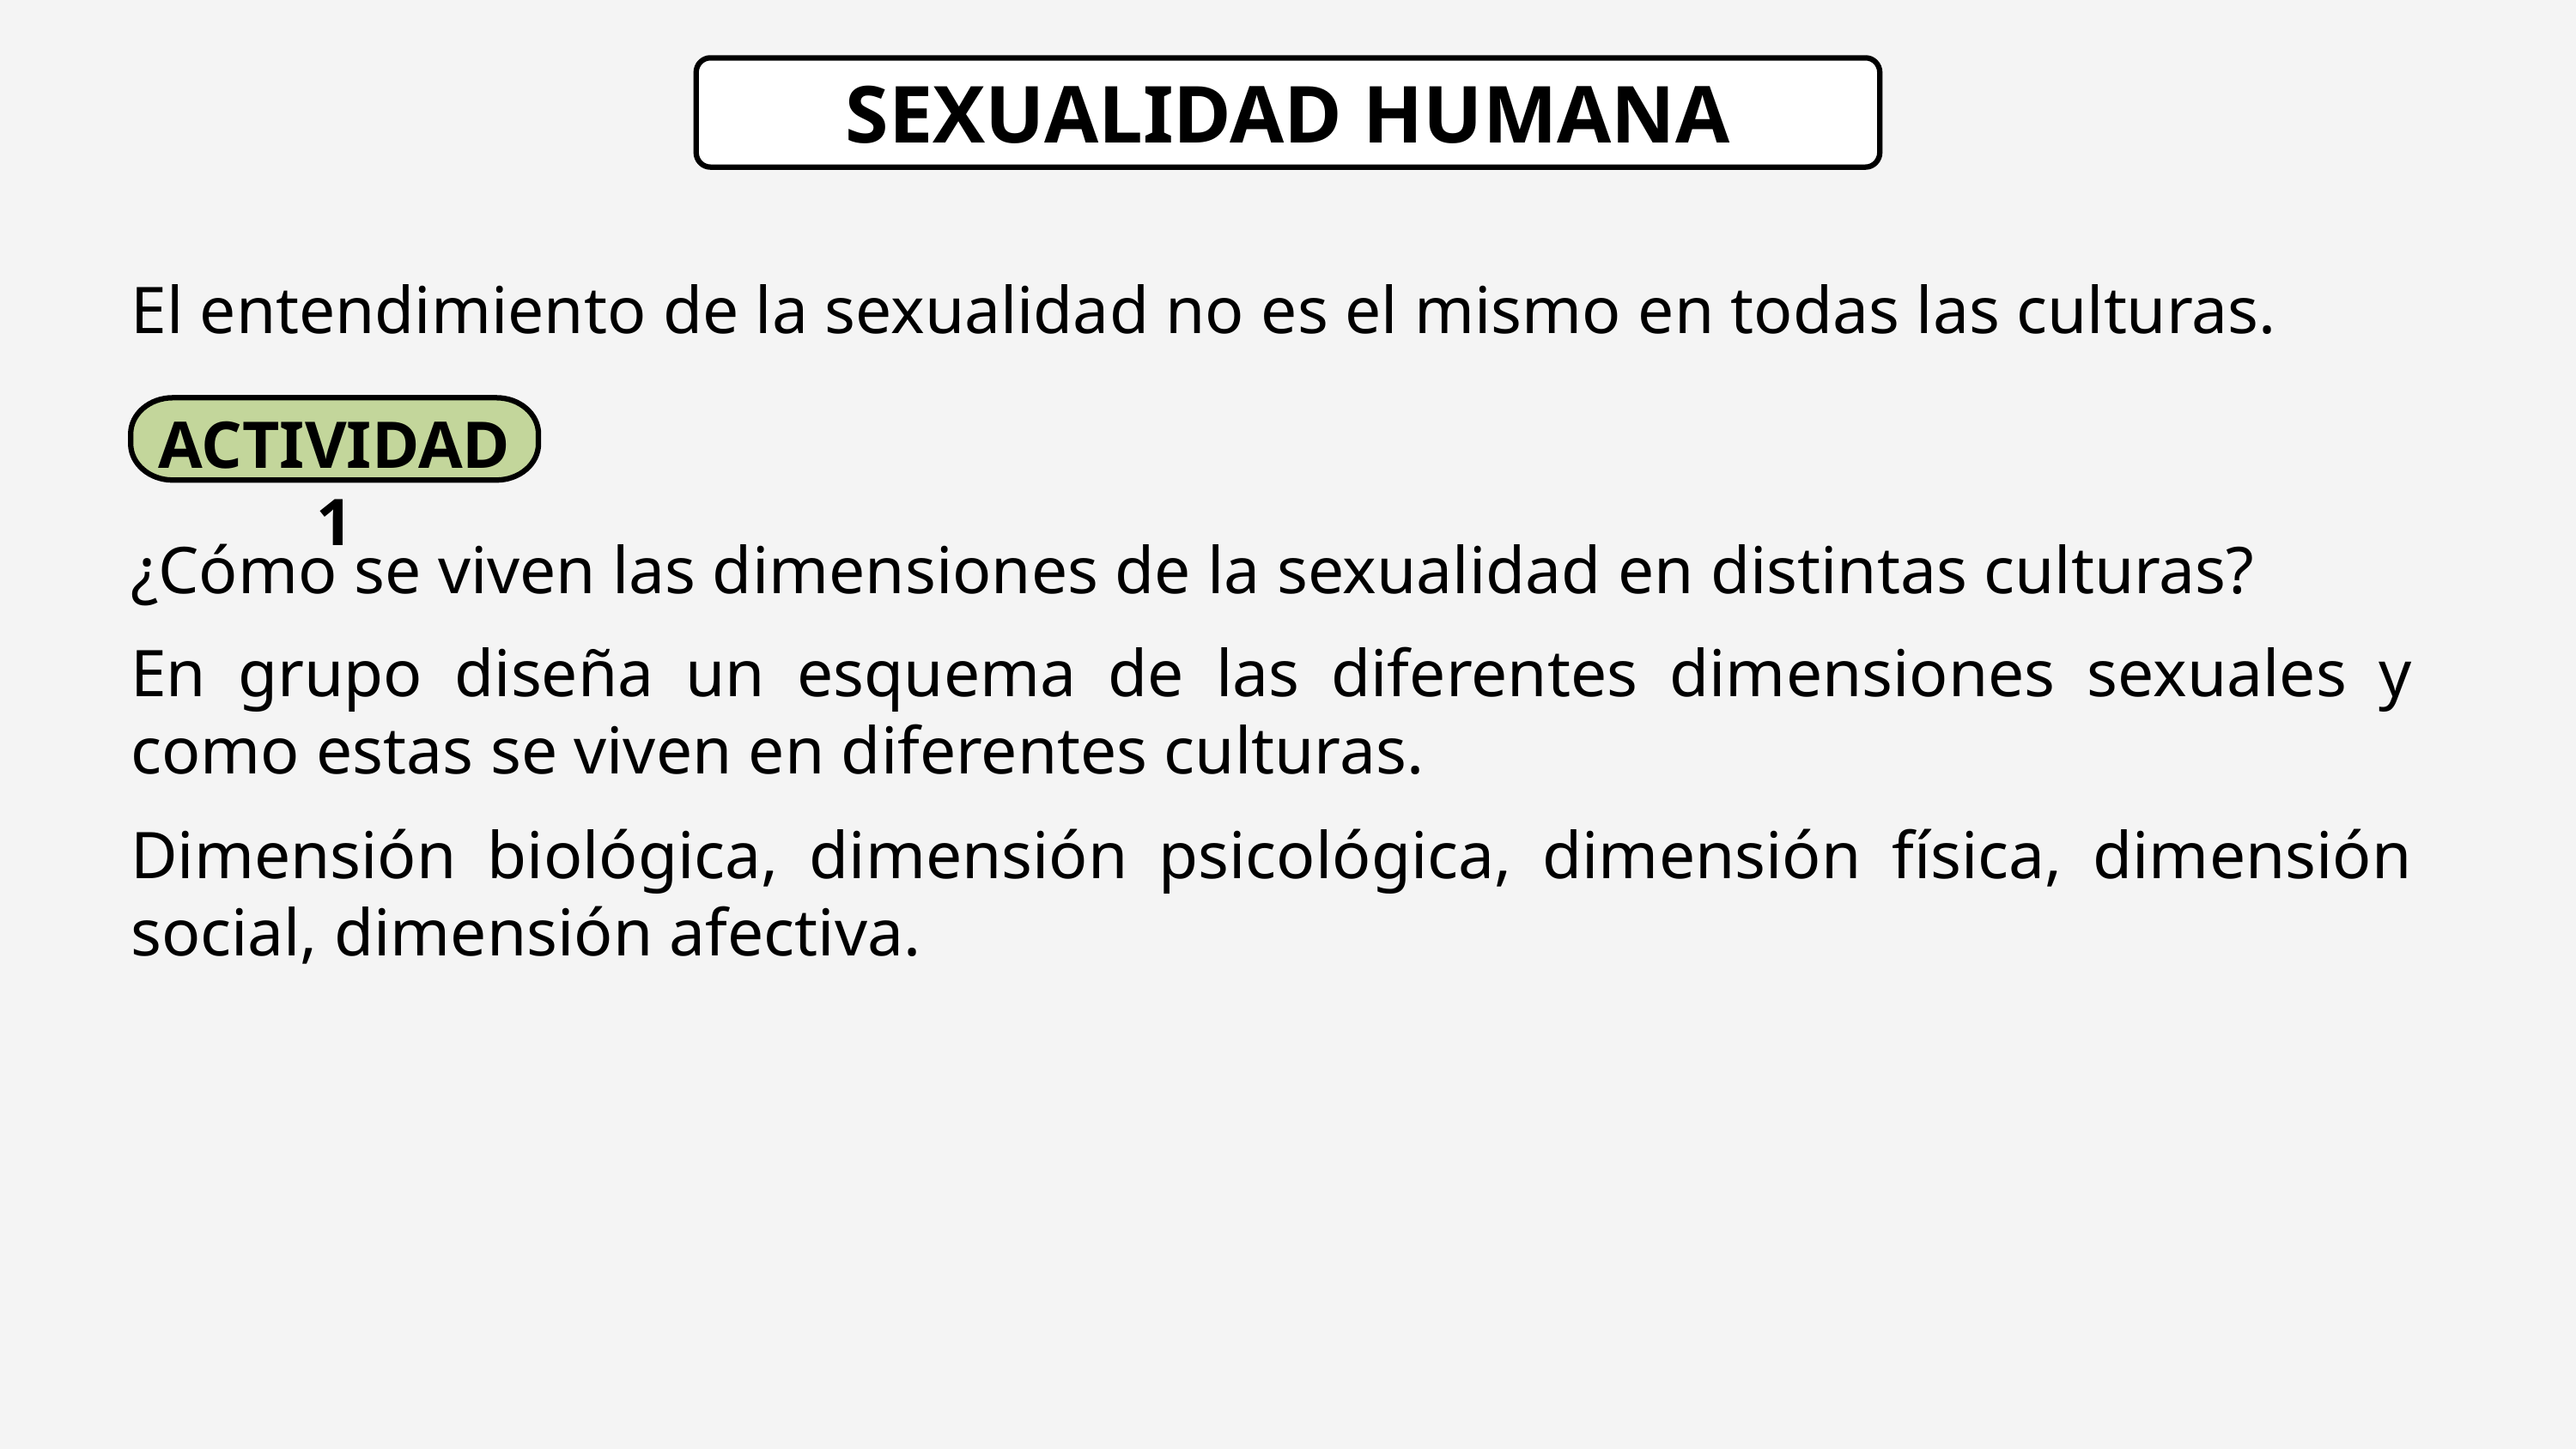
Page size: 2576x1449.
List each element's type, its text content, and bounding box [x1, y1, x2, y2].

text_box ¿Cómo se viven las dimensiones de la sexualidad en distintas culturas? [118, 522, 2426, 613]
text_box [130, 376, 2445, 524]
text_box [696, 58, 1880, 167]
text_box En grupo diseña un esquema de las diferentes dimensiones sexuales y como estas se viven en diferentes culturas. [118, 626, 2426, 794]
text_box Dimensión biológica, dimensión psicológica, dimensión física, dimensión social, dimensión afectiva. [118, 807, 2426, 975]
text_box El entendimiento de la sexualidad no es el mismo en todas las culturas. [118, 263, 2480, 353]
